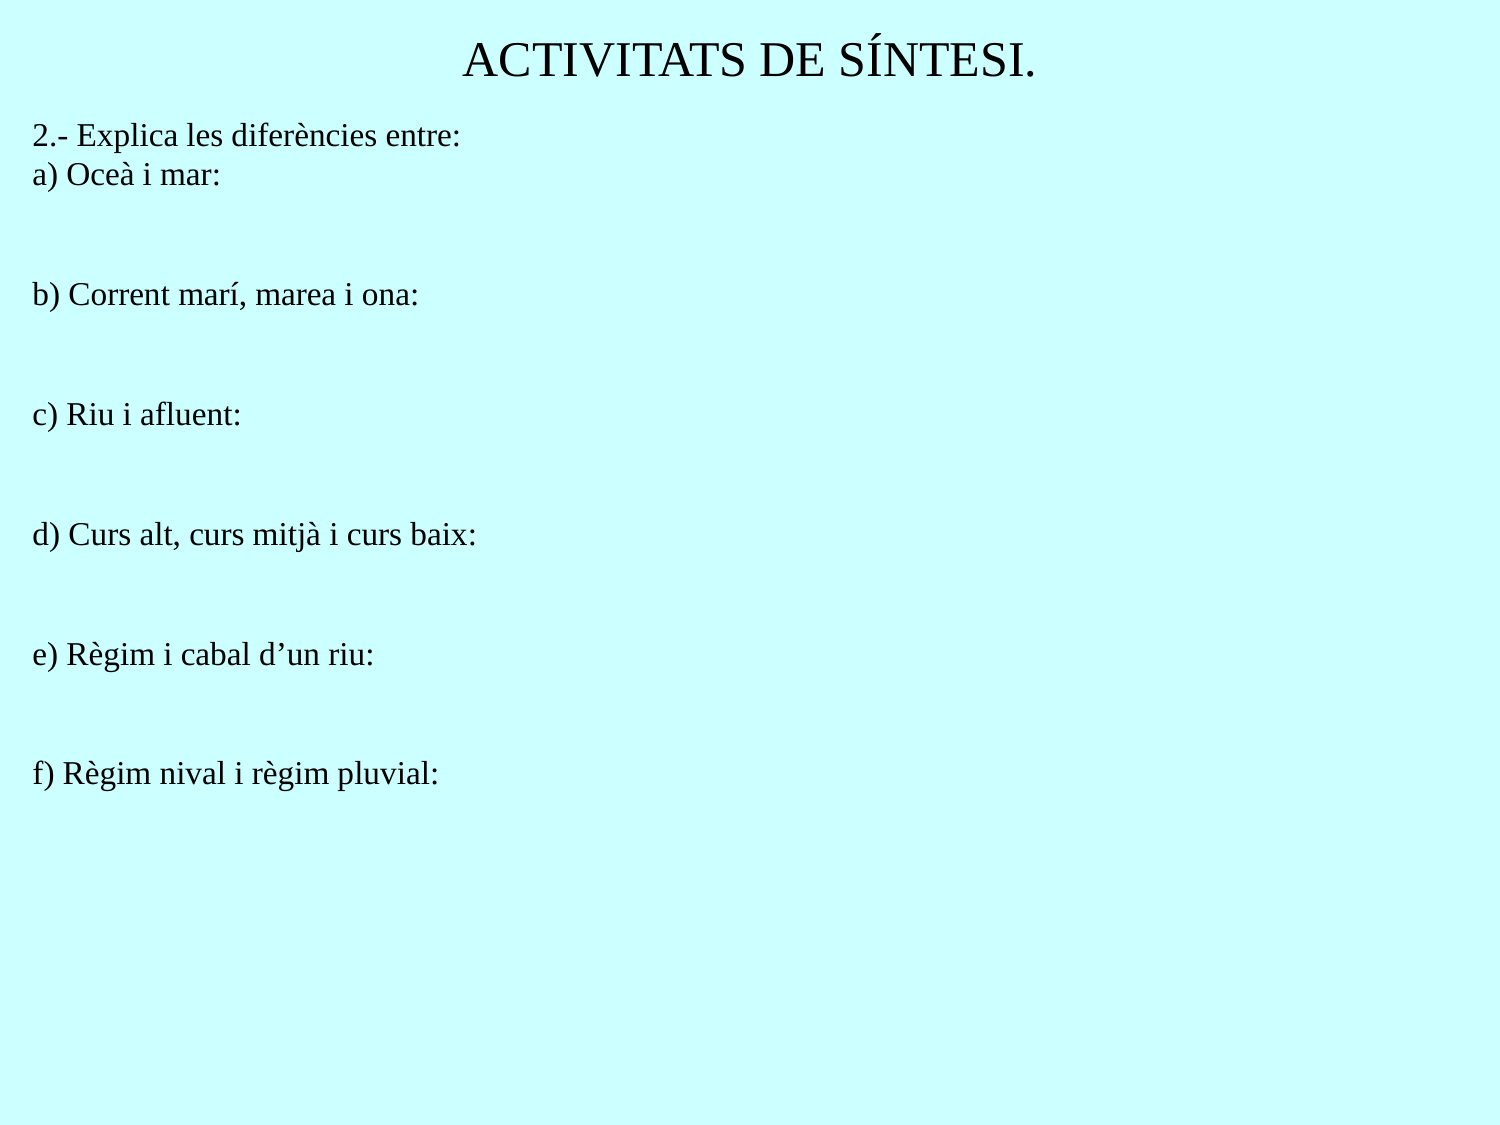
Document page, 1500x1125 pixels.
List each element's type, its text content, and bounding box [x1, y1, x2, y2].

text_box 2.- Explica les diferències entre: a) Oceà i mar: b) Corrent marí, marea i ona: c) Riu i afluent: d) Curs alt, curs mitjà i curs baix: e) Règim i cabal d’un riu: f) Règim nival i règim pluvial: [17, 105, 1471, 799]
text_box ACTIVITATS DE SÍNTESI. [17, 19, 1483, 90]
